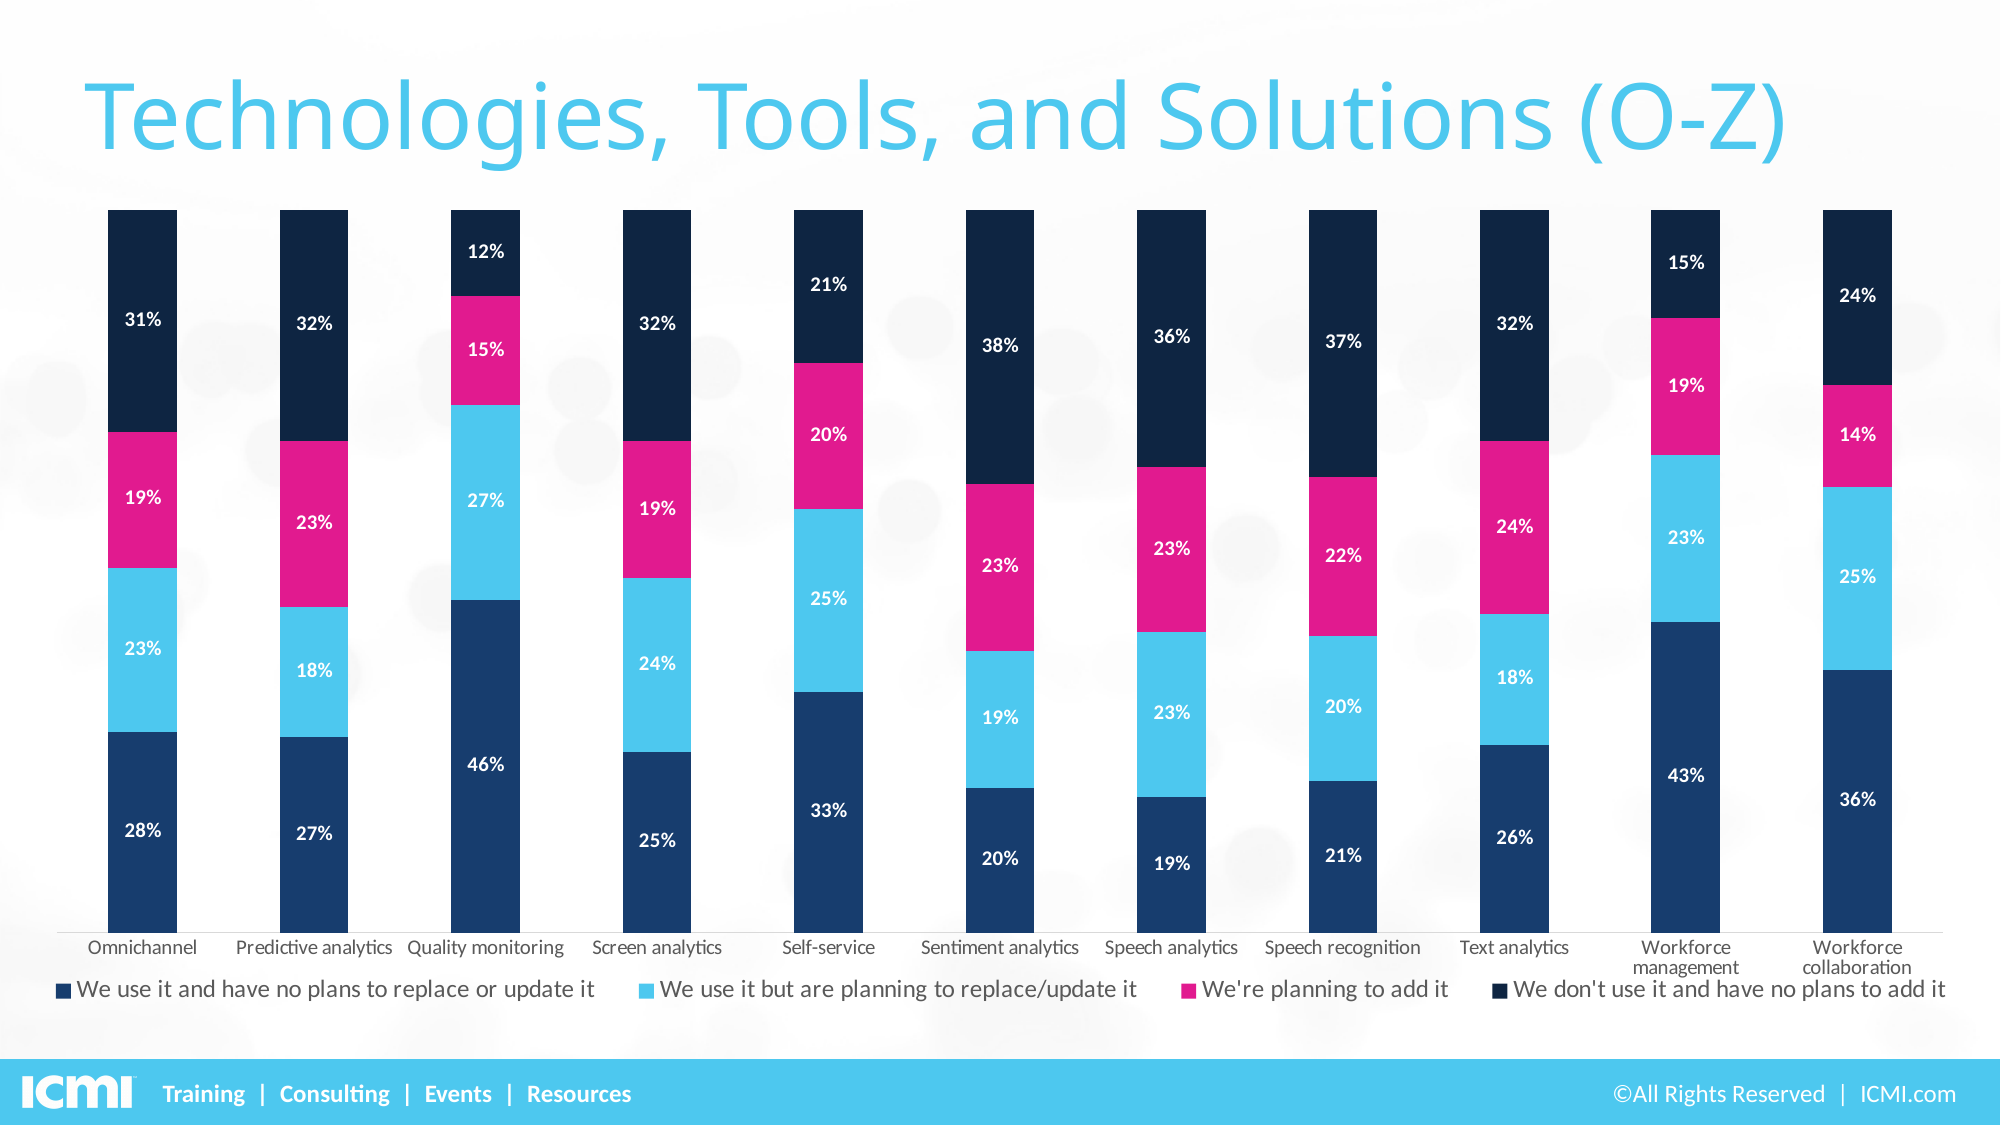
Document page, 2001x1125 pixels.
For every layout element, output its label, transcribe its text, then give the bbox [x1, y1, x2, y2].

picture [0, 0, 2001, 1125]
picture [21, 1074, 138, 1110]
chart [17, 192, 1983, 1045]
title Technologies, Tools, and Solutions (O-Z) [70, 59, 1952, 181]
